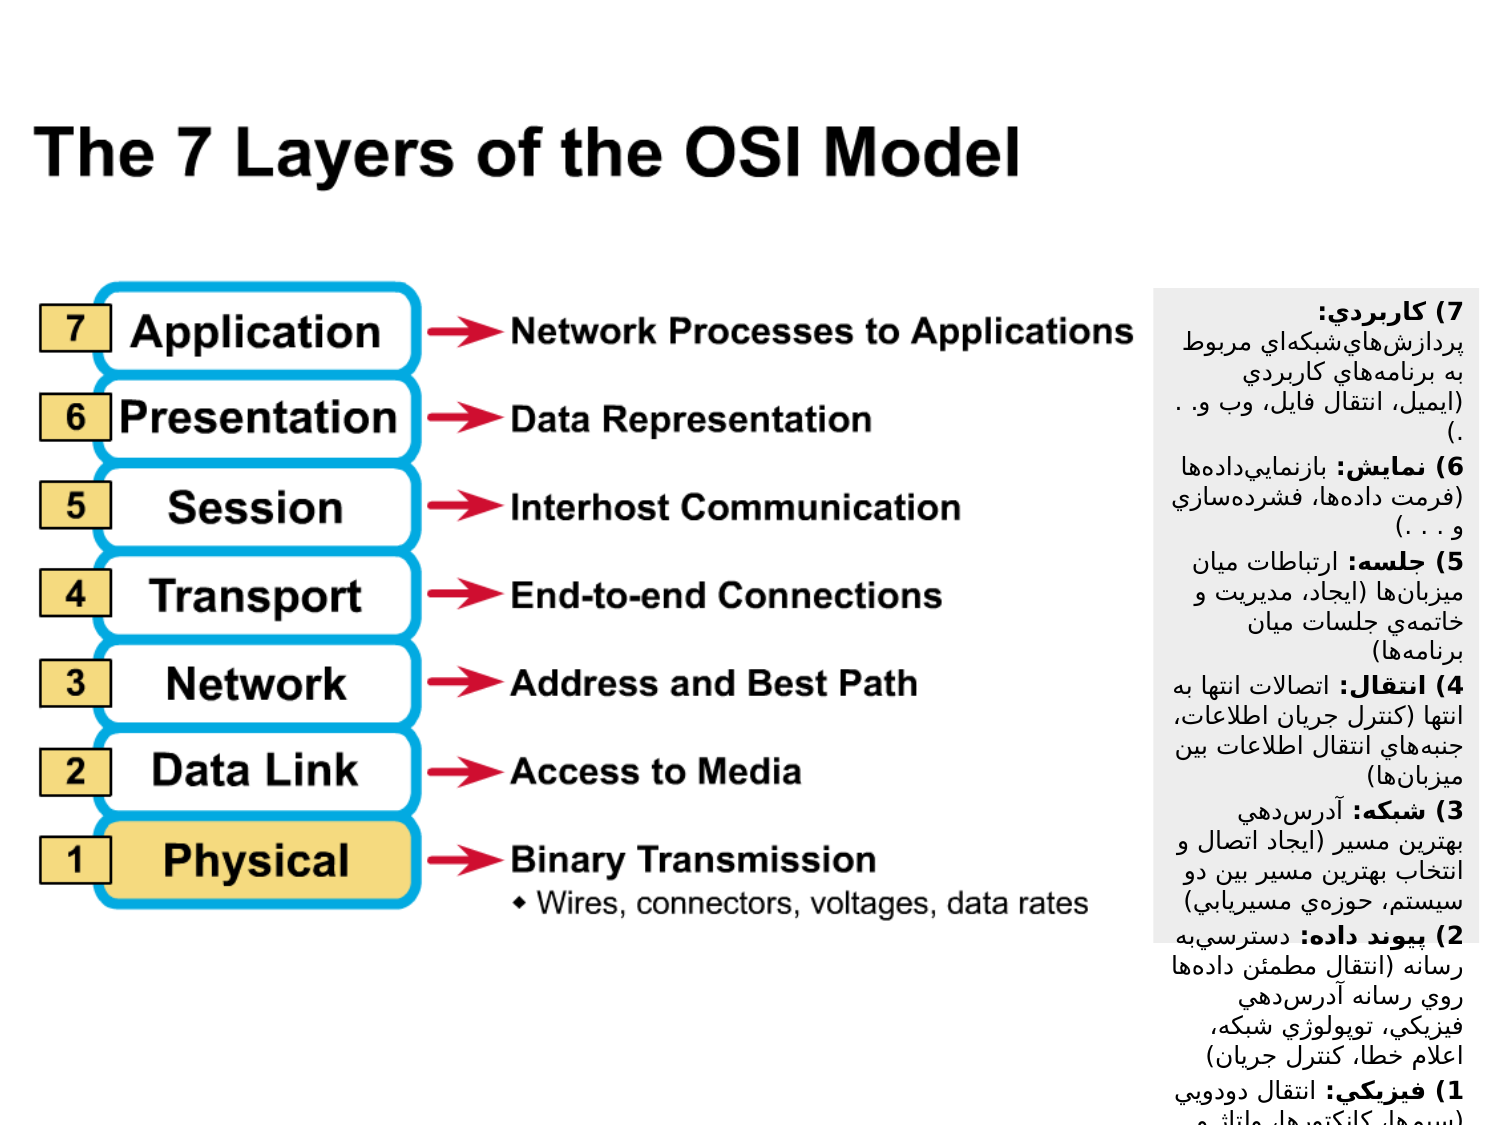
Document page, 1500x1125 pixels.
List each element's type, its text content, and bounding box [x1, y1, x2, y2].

text_box 7) كاربردي: پردازش‌هاي‌شبكه‌اي مربوط به برنامه‌‌هاي كاربردي (ايميل، انتقال فايل، وب و. . .) 6) نمايش: بازنمايي‌داده‌ها (فرمت داده‌ها، فشرده‌سازي و . . .) 5) جلسه: ارتباطات ميان ميزبان‌ها (ايجاد، مديريت و خاتمه‌ي جلسات ميان برنامه‌ها) 4) انتقال: اتصالات انتها به انتها (كنترل جريان اطلاعات، جنبه‌هاي انتقال اطلاعات بين ميزبان‌ها) 3) شبكه: آدرس‌دهي بهترين مسير (ايجاد اتصال و انتخاب بهترين مسير بين دو سيستم، حوزه‌ي مسيريابي) 2) پيوند داده: دسترسي‌به رسانه (انتقال مطمئن داده‌ها روي رسانه آدرس‌دهي فيزيكي، توپولوژي شبكه، اعلام خطا، كنترل جريان) 1) فيزيكي: انتقال دودويي (سيم‌ها، كانكتورها، ولتاژ و نرخ انتقال داده) [1154, 288, 1480, 943]
picture [13, 110, 1154, 1115]
